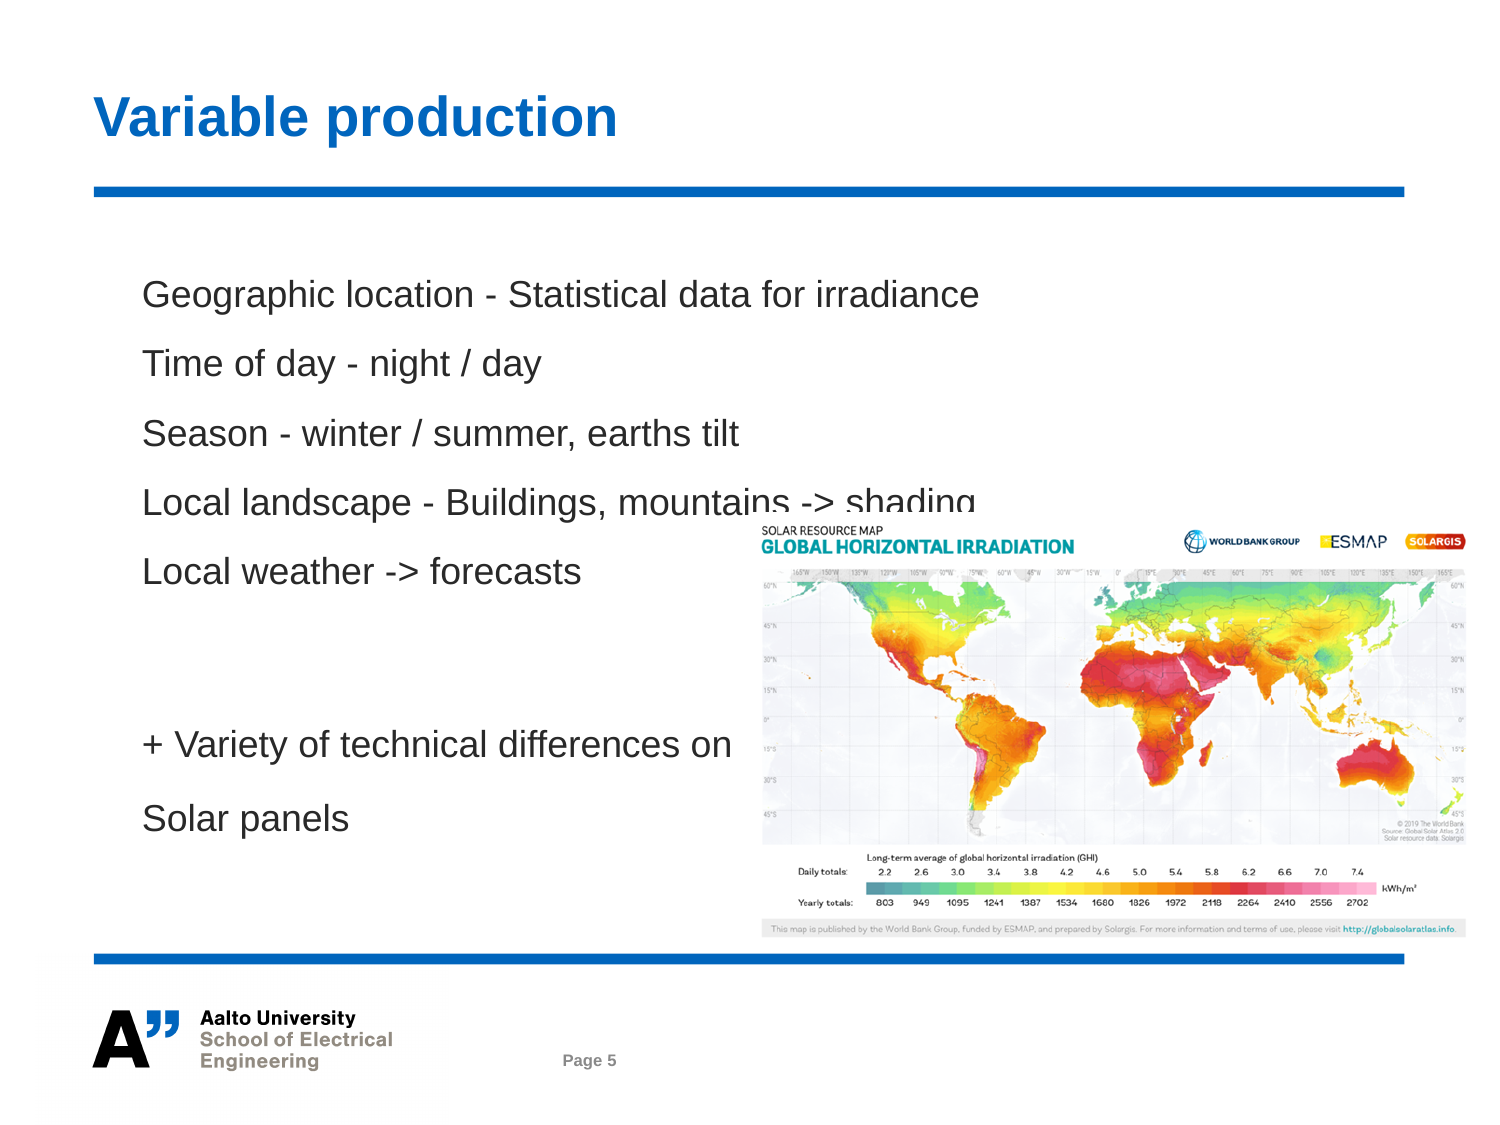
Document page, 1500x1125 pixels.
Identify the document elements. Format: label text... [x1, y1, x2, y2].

picture [35, 953, 449, 1125]
list Geographic location - Statistical data for irradiance Time of day - night / day Season - winter / summer, earths tilt Local landscape - Buildings, mountains -> shading Local weather -> forecasts + Variety of technical differences on Solar panels [93, 245, 1125, 925]
title Variable production [93, 80, 1369, 228]
slide_number Page 5 [562, 1050, 816, 1071]
picture [749, 512, 1477, 944]
